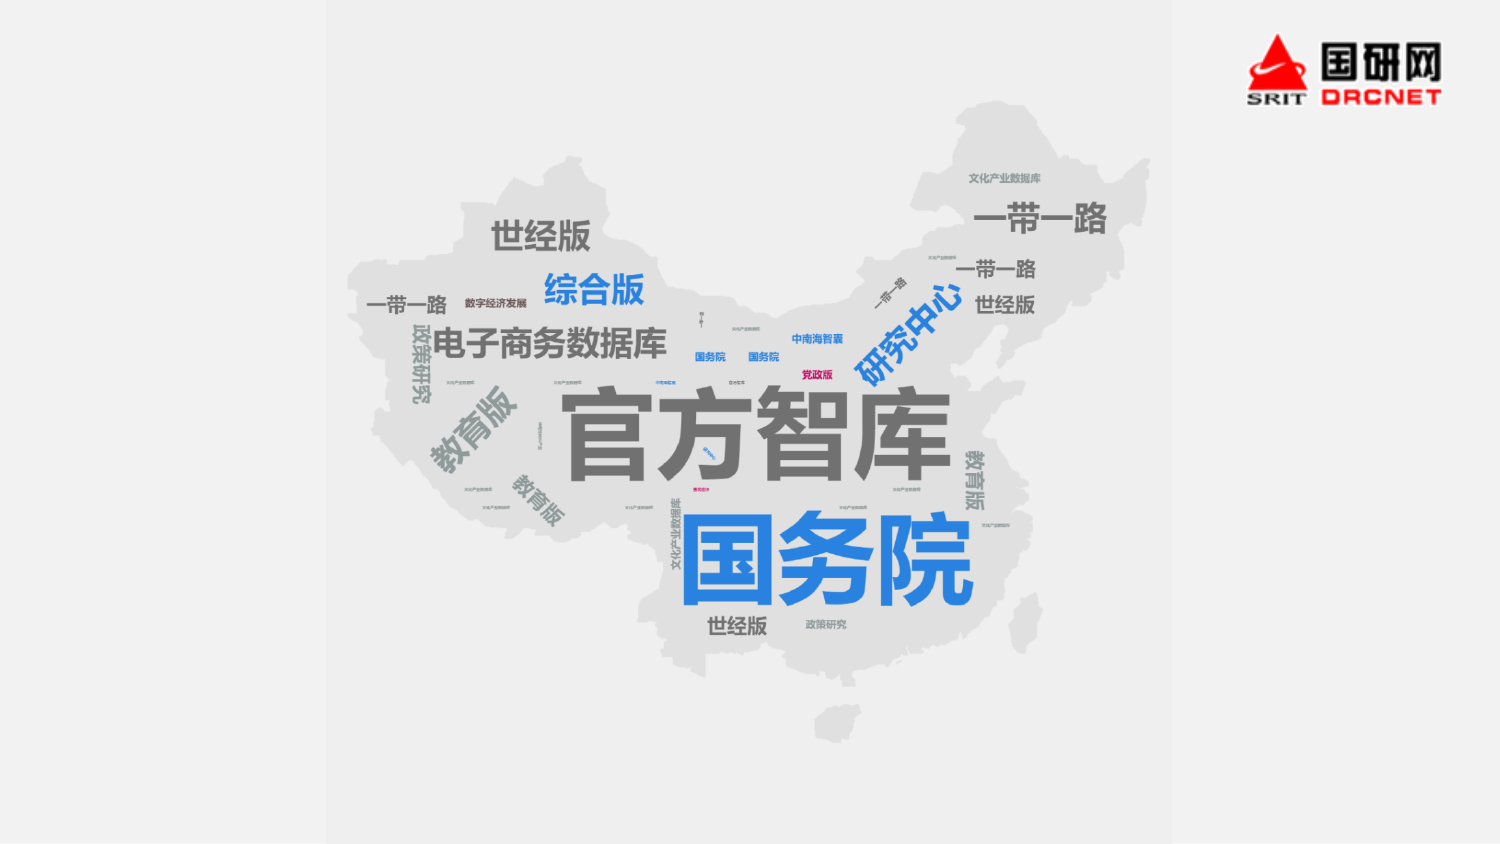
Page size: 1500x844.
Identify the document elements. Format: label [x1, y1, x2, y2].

picture [1246, 32, 1443, 107]
picture [326, 0, 1173, 844]
